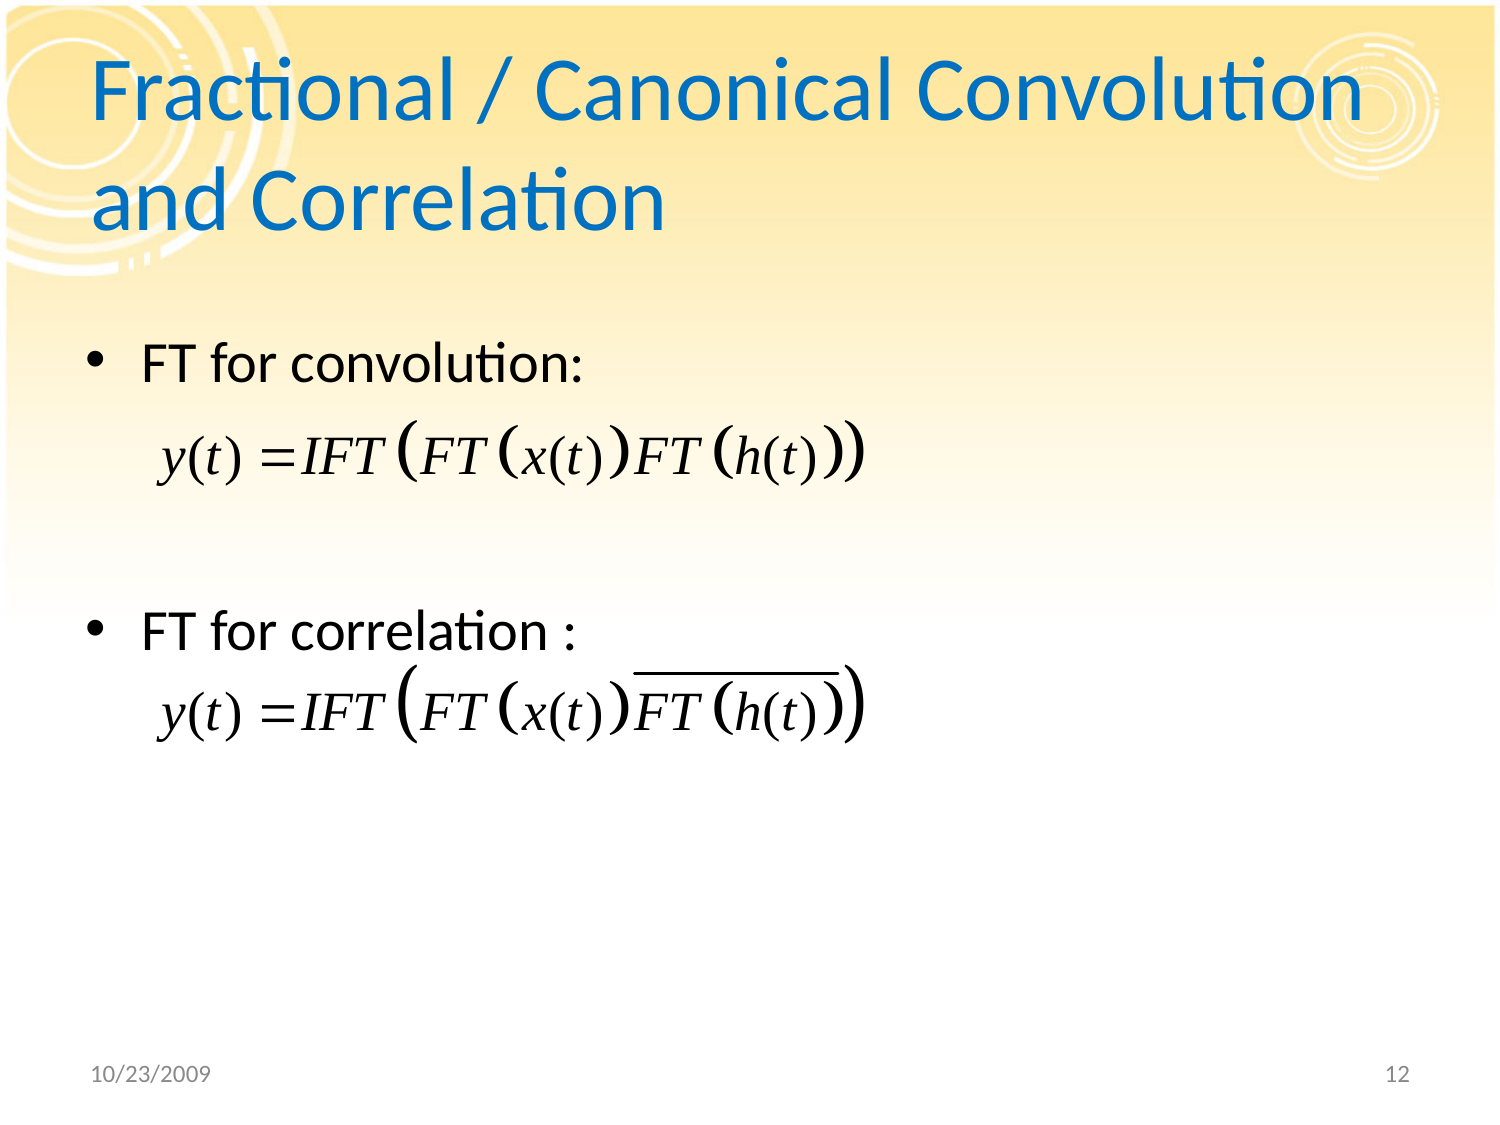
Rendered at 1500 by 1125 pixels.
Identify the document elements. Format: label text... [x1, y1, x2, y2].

slide_number 12 [1074, 1042, 1425, 1103]
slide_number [75, 1042, 425, 1103]
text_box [147, 409, 873, 512]
list FT for convolution: FT for correlation : [70, 316, 1421, 1060]
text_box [147, 656, 873, 777]
title Fractional / Canonical Convolution and Correlation [74, 44, 1426, 233]
picture [0, 0, 1500, 1125]
